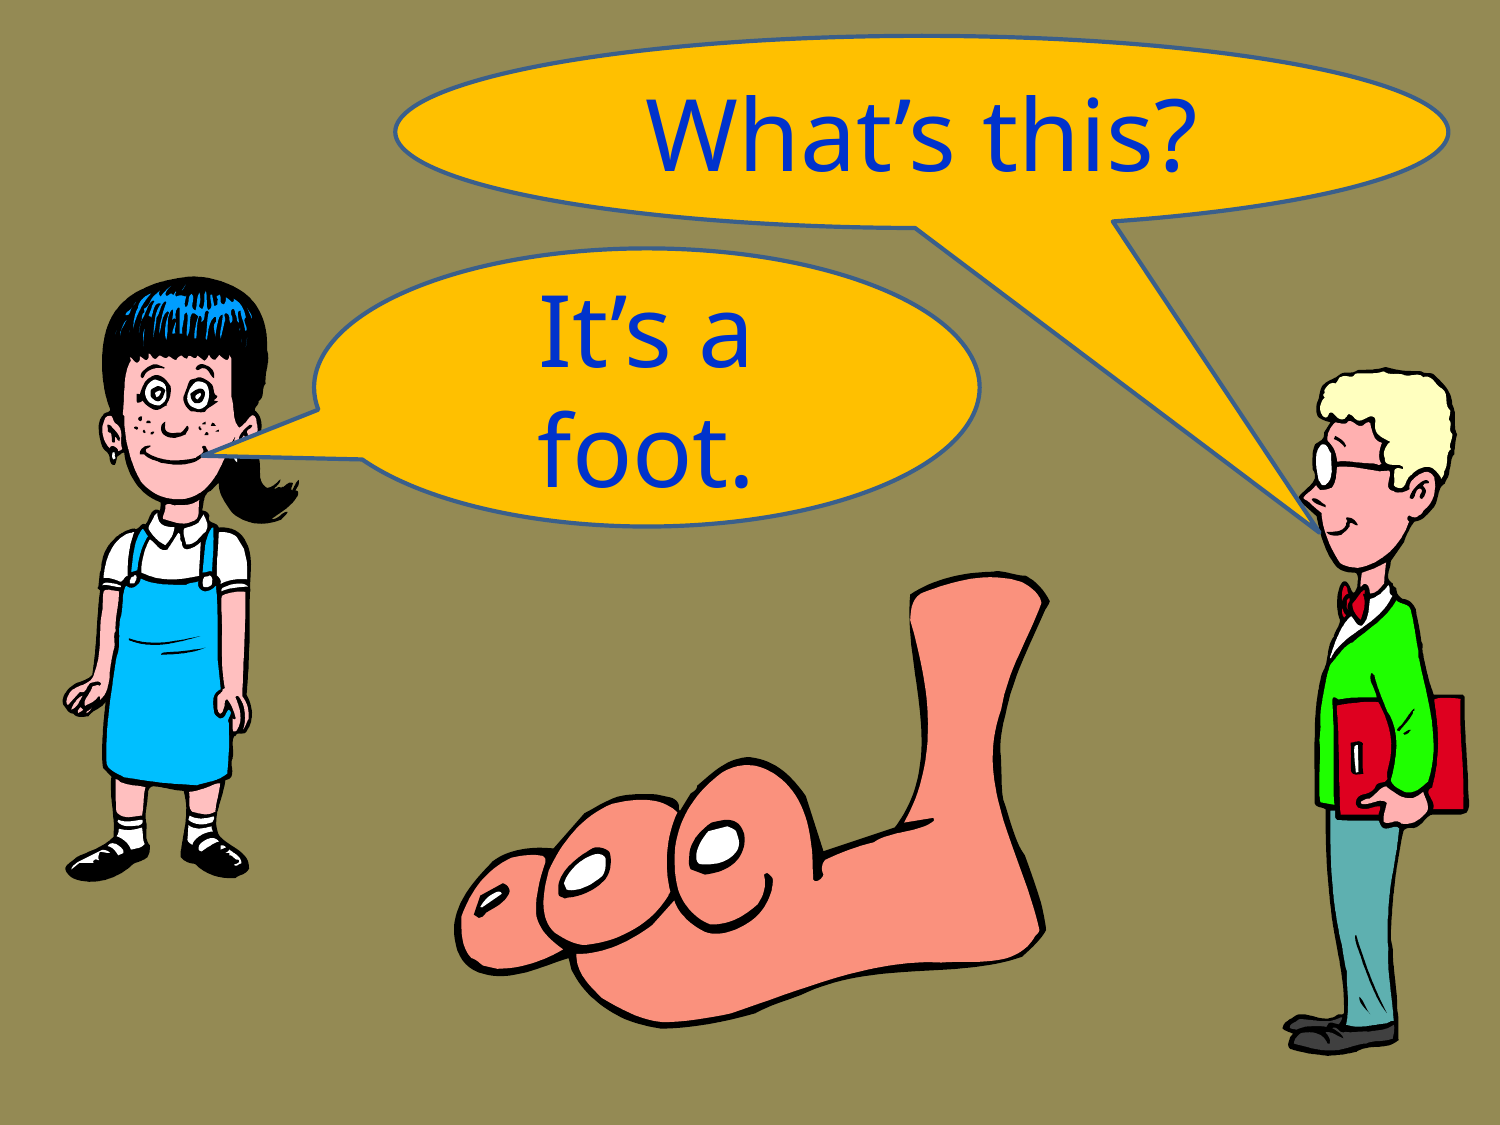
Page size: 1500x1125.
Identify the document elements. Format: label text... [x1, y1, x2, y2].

picture [60, 274, 301, 888]
picture [453, 570, 1051, 1029]
text_box It’s a foot. [304, 246, 982, 529]
text_box What’s this? [393, 33, 1451, 504]
picture [1282, 366, 1471, 1057]
